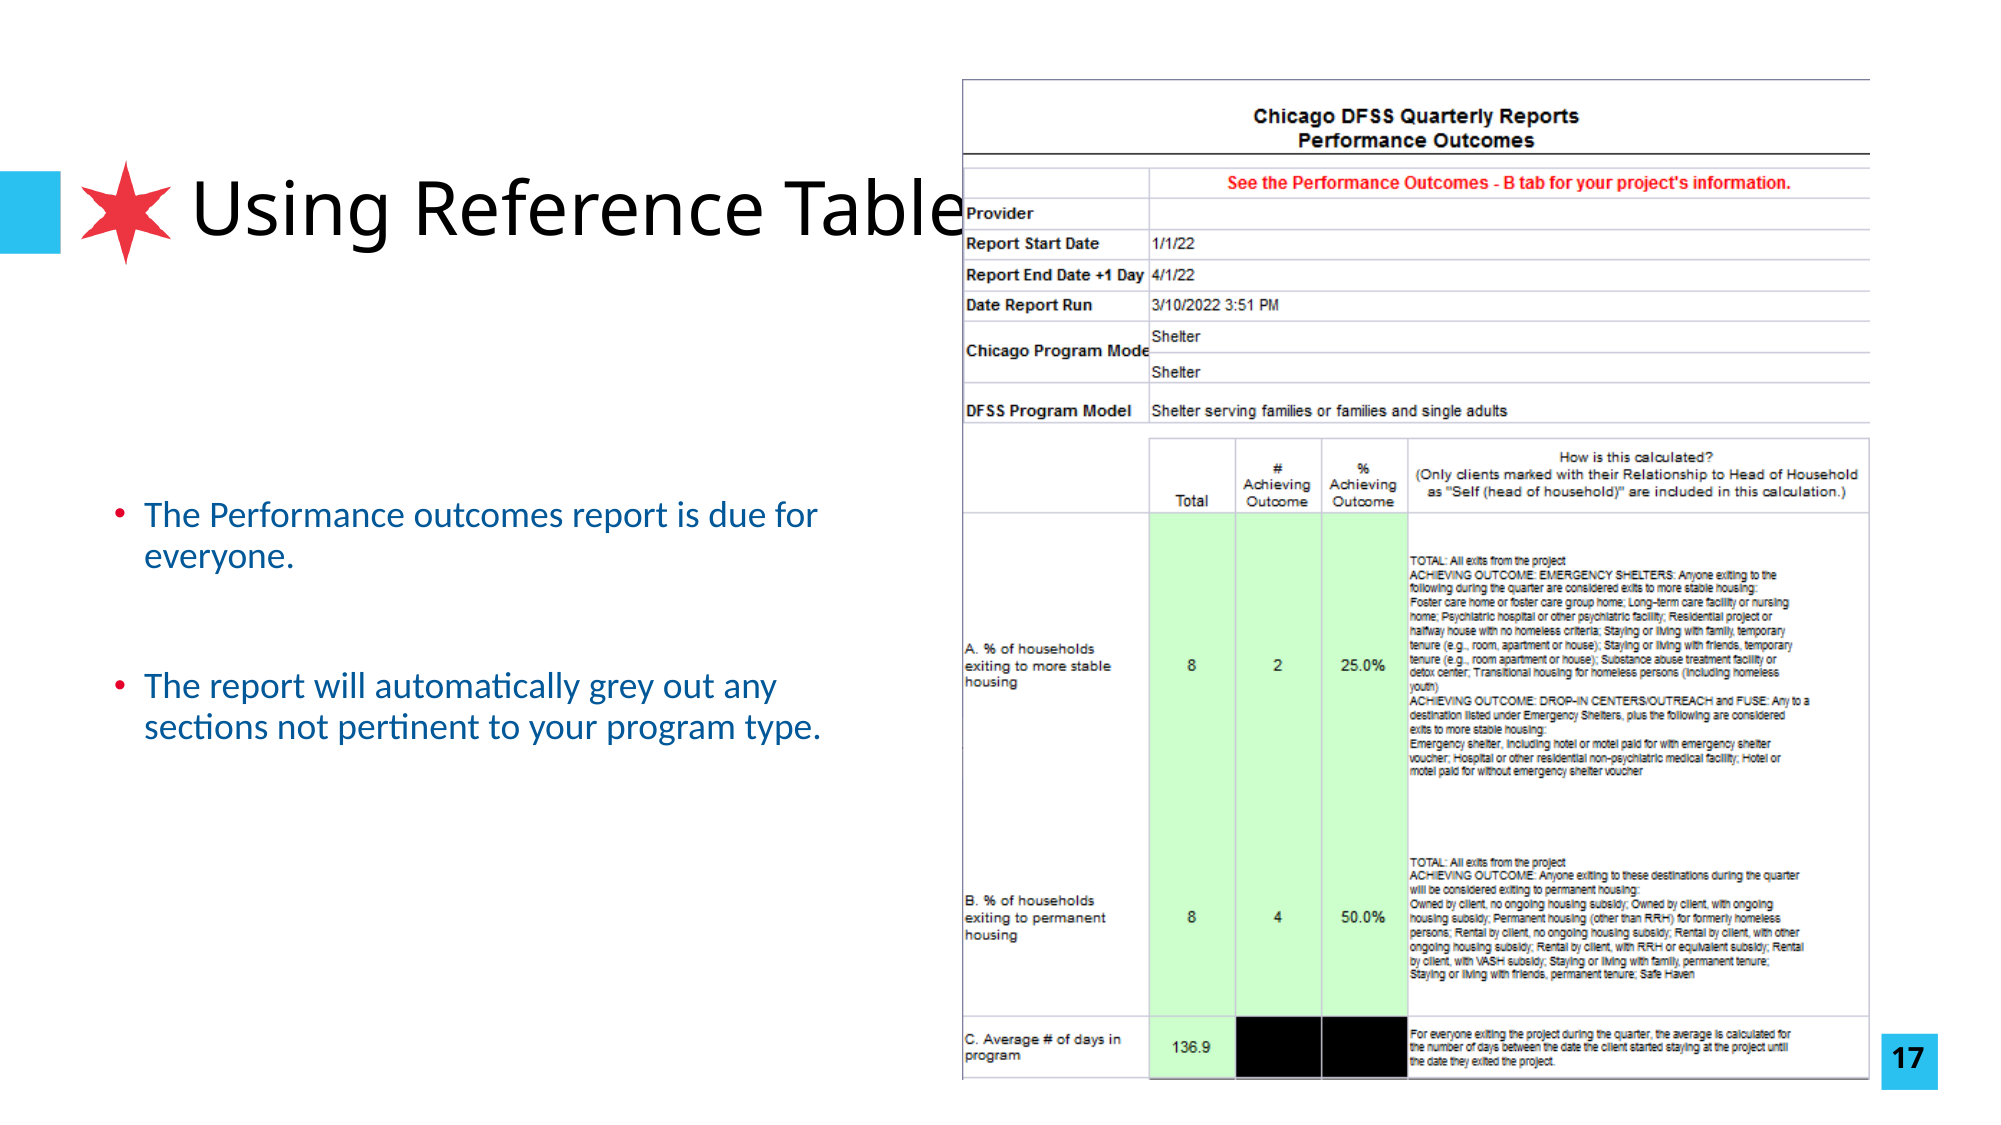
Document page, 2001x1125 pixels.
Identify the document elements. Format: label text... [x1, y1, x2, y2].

text_box The Performance outcomes report is due for everyone. The report will automatically grey out any sections not pertinent to your program type. [99, 338, 905, 1004]
picture [0, 160, 171, 265]
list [966, 83, 1867, 1076]
title Using Reference Tables [175, 79, 962, 344]
slide_number 17 [1855, 1028, 1961, 1089]
